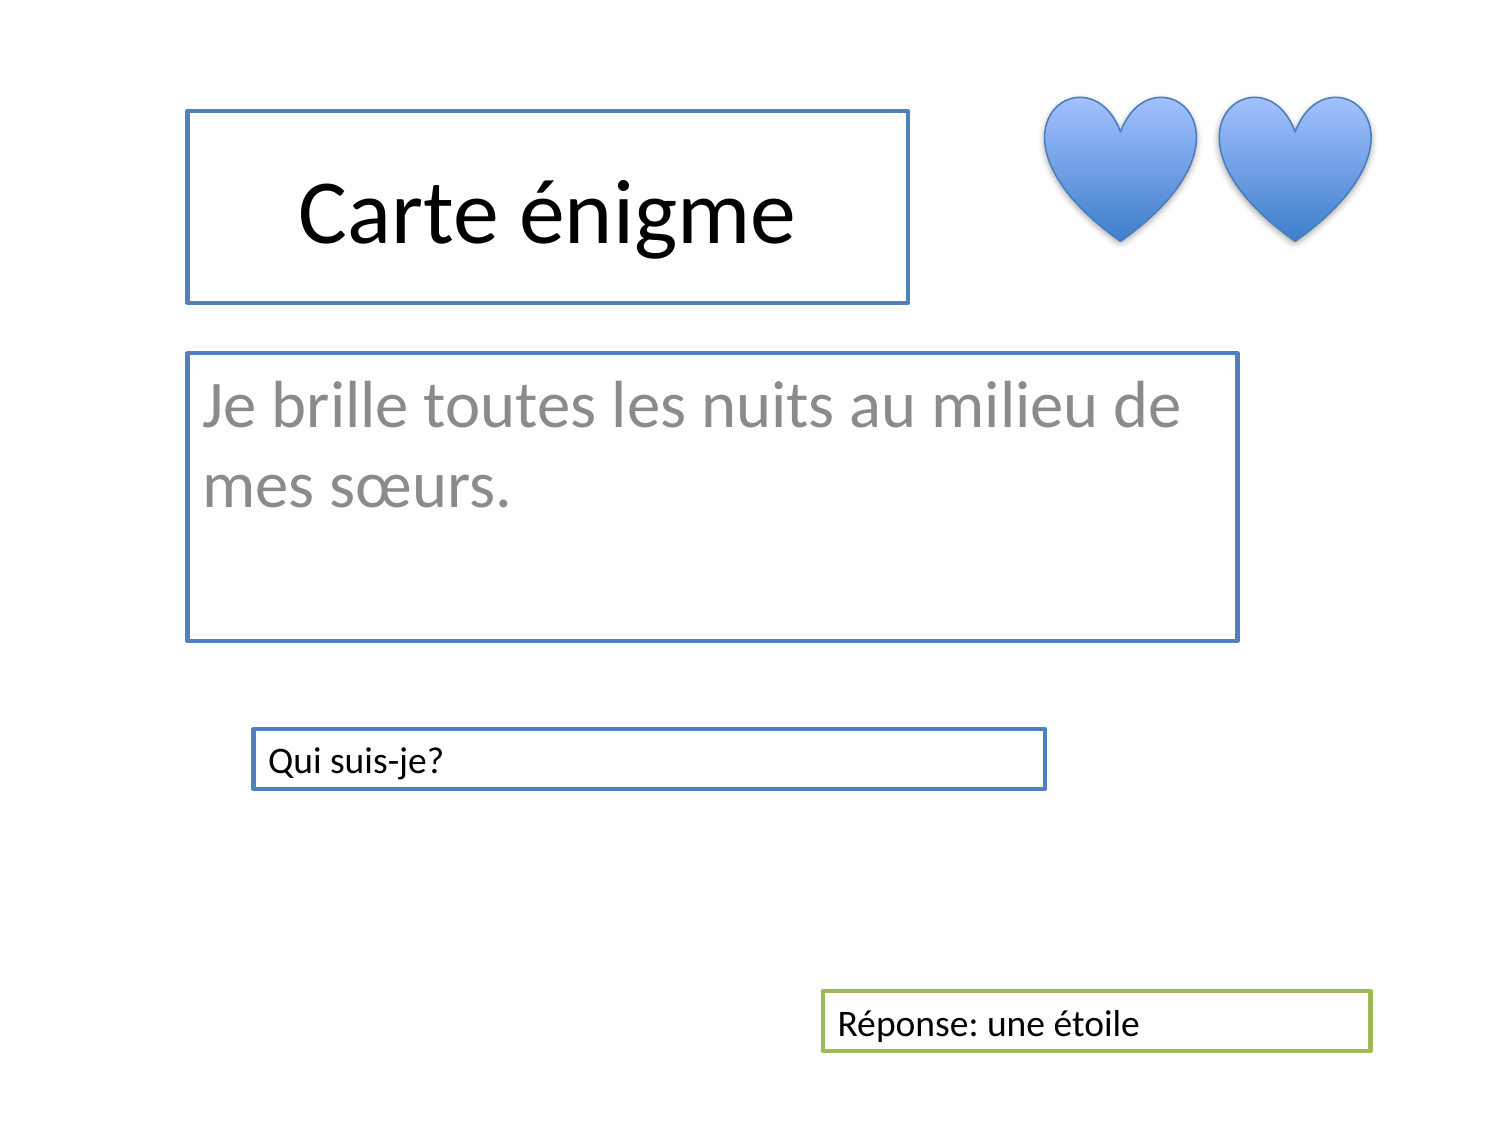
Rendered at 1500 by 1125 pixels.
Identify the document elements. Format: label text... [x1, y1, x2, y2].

text_box Réponse: une étoile [821, 989, 1373, 1053]
text_box Qui suis-je? [251, 727, 1047, 791]
text_box [1043, 96, 1198, 242]
subtitle Je brille toutes les nuits au milieu de mes sœurs. [185, 351, 1240, 643]
text_box [1218, 96, 1372, 242]
title Carte énigme [185, 109, 910, 305]
